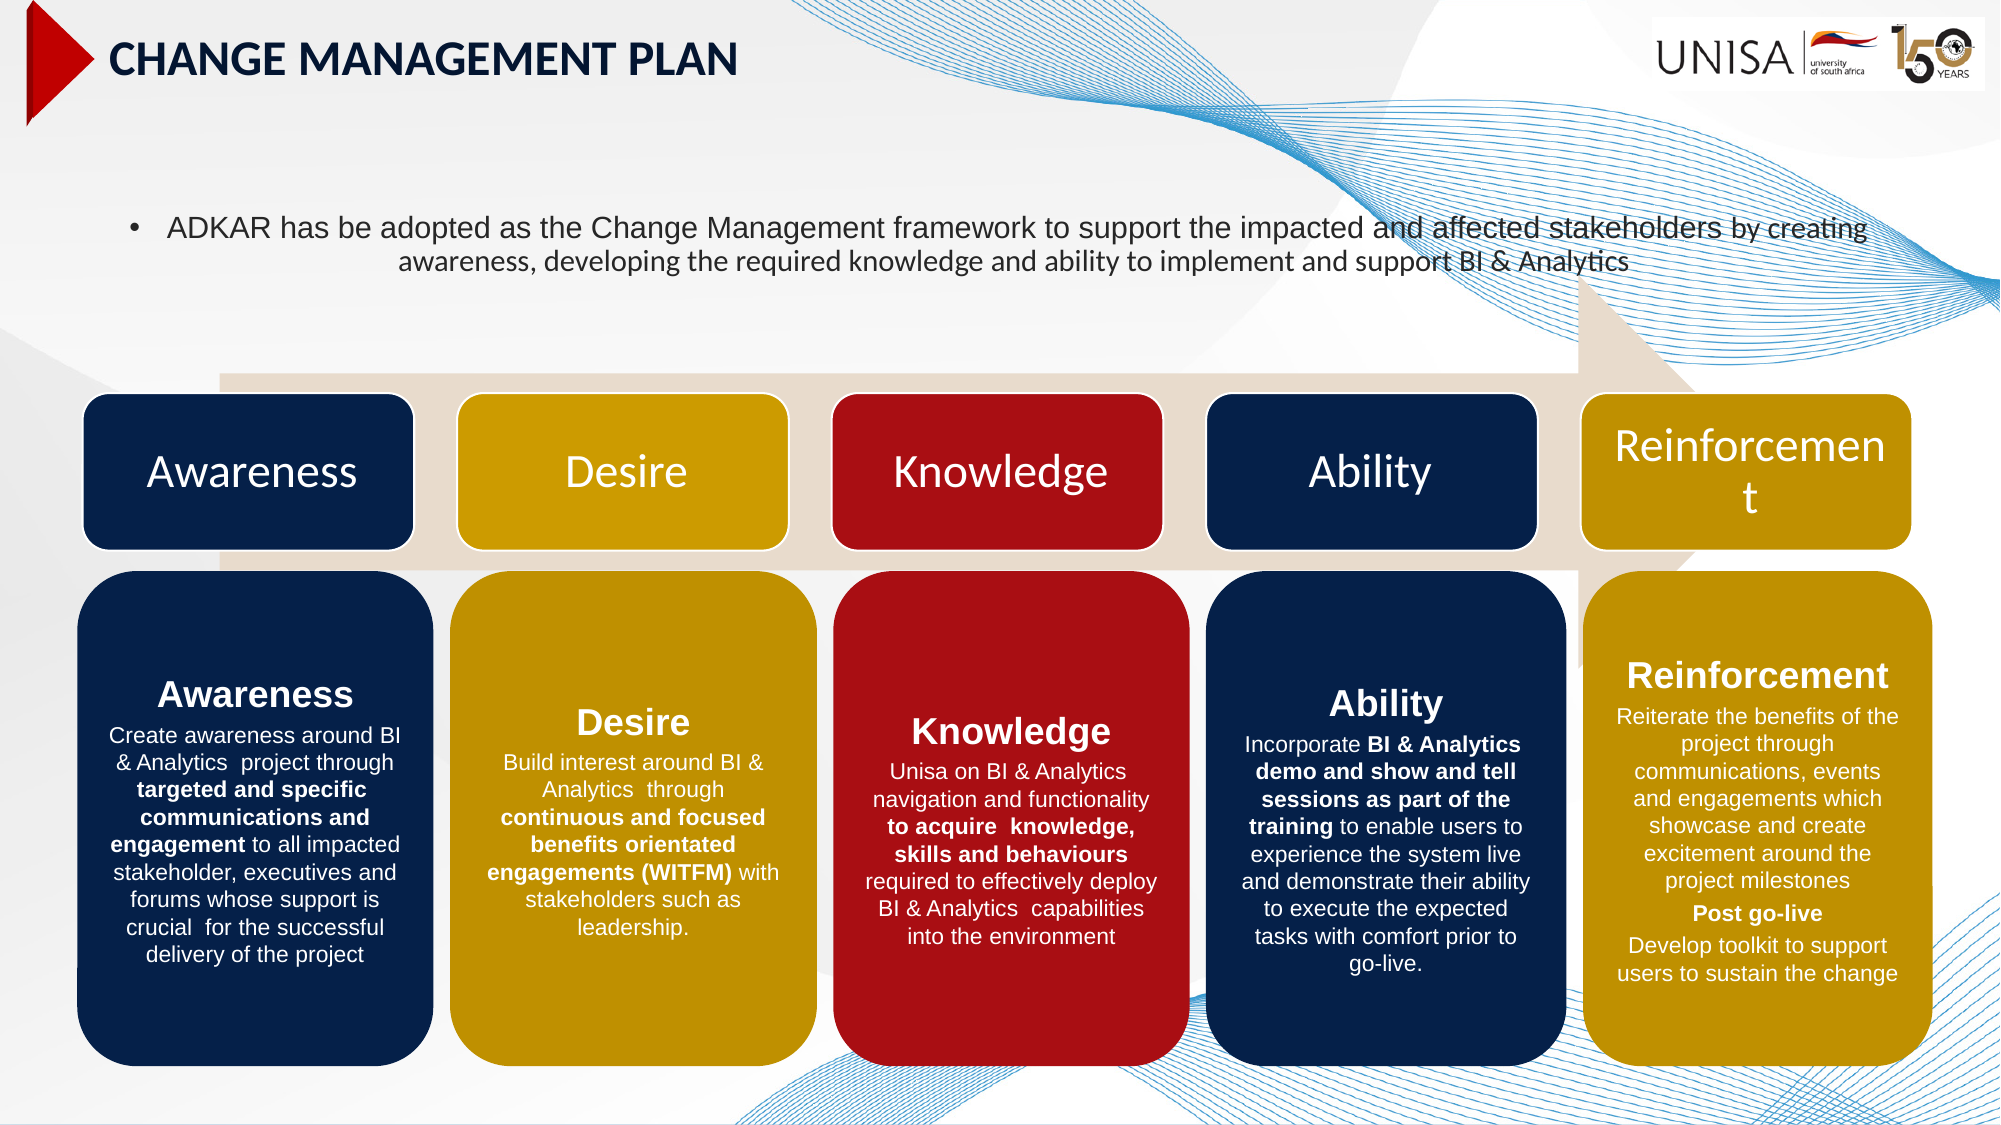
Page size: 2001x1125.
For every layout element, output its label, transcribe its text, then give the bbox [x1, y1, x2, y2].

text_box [26, 0, 95, 127]
text_box CHANGE MANAGEMENT PLAN [95, 14, 1867, 104]
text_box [82, 274, 1913, 669]
text_box Desire Build interest around BI & Analytics through continuous and focused benefits orientated engagements (WITFM) with stakeholders such as leadership. [448, 669, 818, 1068]
text_box Knowledge Unisa on BI & Analytics navigation and functionality to acquire knowledge, skills and behaviours required to effectively deploy BI & Analytics capabilities into the environment [832, 669, 1191, 1068]
text_box Reinforcement Reiterate the benefits of the project through communications, events and engagements which showcase and create excitement around the project milestones Post go-live Develop toolkit to support users to sustain the change [1581, 584, 1934, 1068]
picture [0, 0, 2000, 1125]
text_box Awareness Create awareness around BI & Analytics project through targeted and specific communications and engagement to all impacted stakeholder, executives and forums whose support is crucial for the successful delivery of the project [76, 604, 435, 1068]
text_box ADKAR has be adopted as the Change Management framework to support the impacted and affected stakeholders by creating awareness, developing the required knowledge and ability to implement and support BI & Analytics [87, 205, 1910, 274]
text_box Ability Incorporate BI & Analytics demo and show and tell sessions as part of the training to enable users to experience the system live and demonstrate their ability to execute the expected tasks with comfort prior to go-live. [1204, 669, 1568, 1068]
